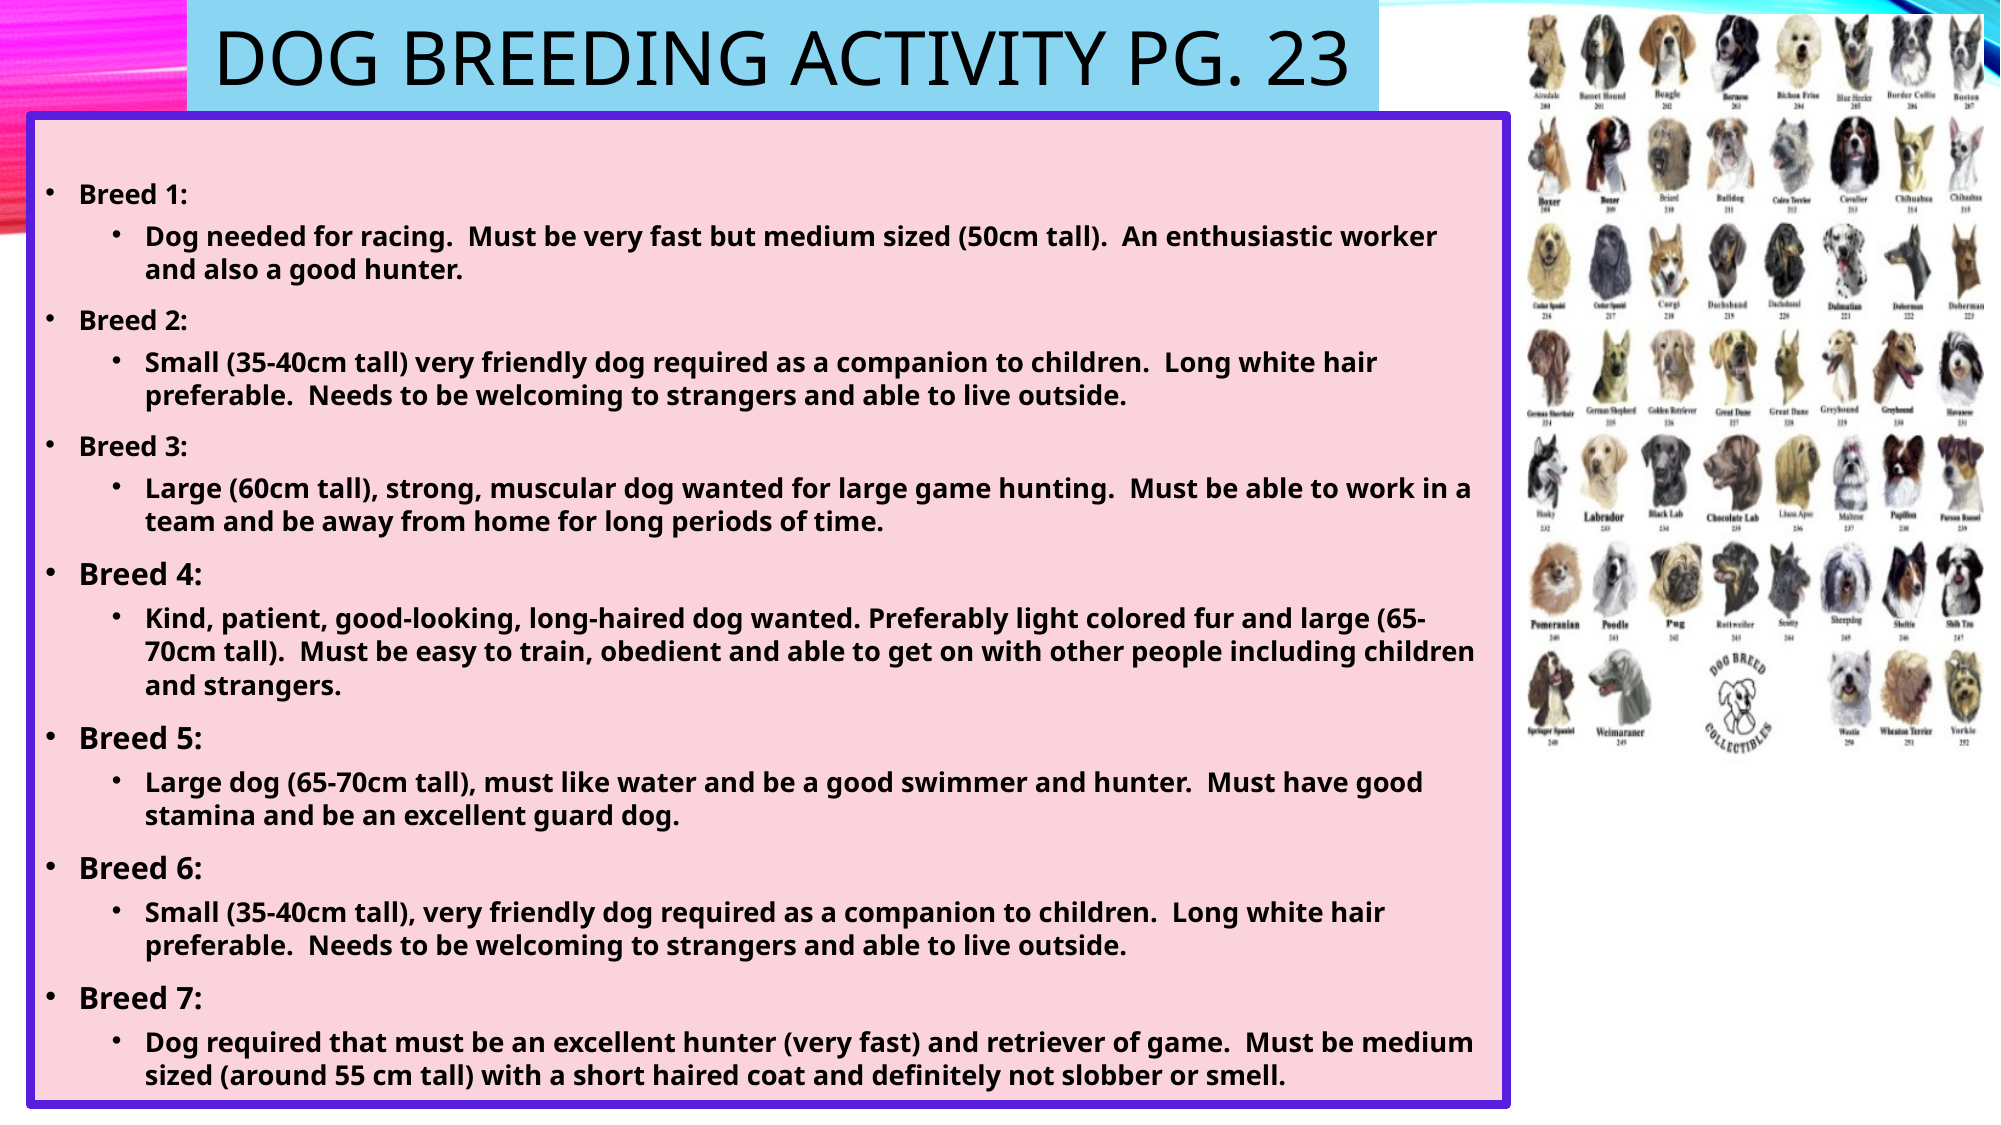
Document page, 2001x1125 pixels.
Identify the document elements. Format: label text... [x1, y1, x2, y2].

picture [1379, 0, 2000, 770]
title Dog Breeding activity Pg. 23 [186, 0, 1379, 115]
picture [0, 0, 186, 237]
list Breed 1: Dog needed for racing. Must be very fast but medium sized (50cm tall). An enthusiastic worker and also a good hunter. Breed 2: Small (35-40cm tall) very friendly dog required as a companion to children. Long white hair preferable. Needs to be welcoming to strangers and able to live outside. Breed 3: Large (60cm tall), strong, muscular dog wanted for large game hunting. Must be able to work in a team and be away from home for long periods of time. Breed 4: Kind, patient, good-looking, long-haired dog wanted. Preferably light colored fur and large (65-70cm tall). Must be easy to train, obedient and able to get on with other people including children and strangers. Breed 5: Large dog (65-70cm tall), must like water and be a good swimmer and hunter. Must have good stamina and be an excellent guard dog. Breed 6: Small (35-40cm tall), very friendly dog required as a companion to children. Long white hair preferable. Needs to be welcoming to strangers and able to live outside. Breed 7: Dog required that must be an excellent hunter (very fast) and retriever of game. Must be medium sized (around 55 cm tall) with a short haired coat and definitely not slobber or smell. [30, 115, 1507, 1105]
